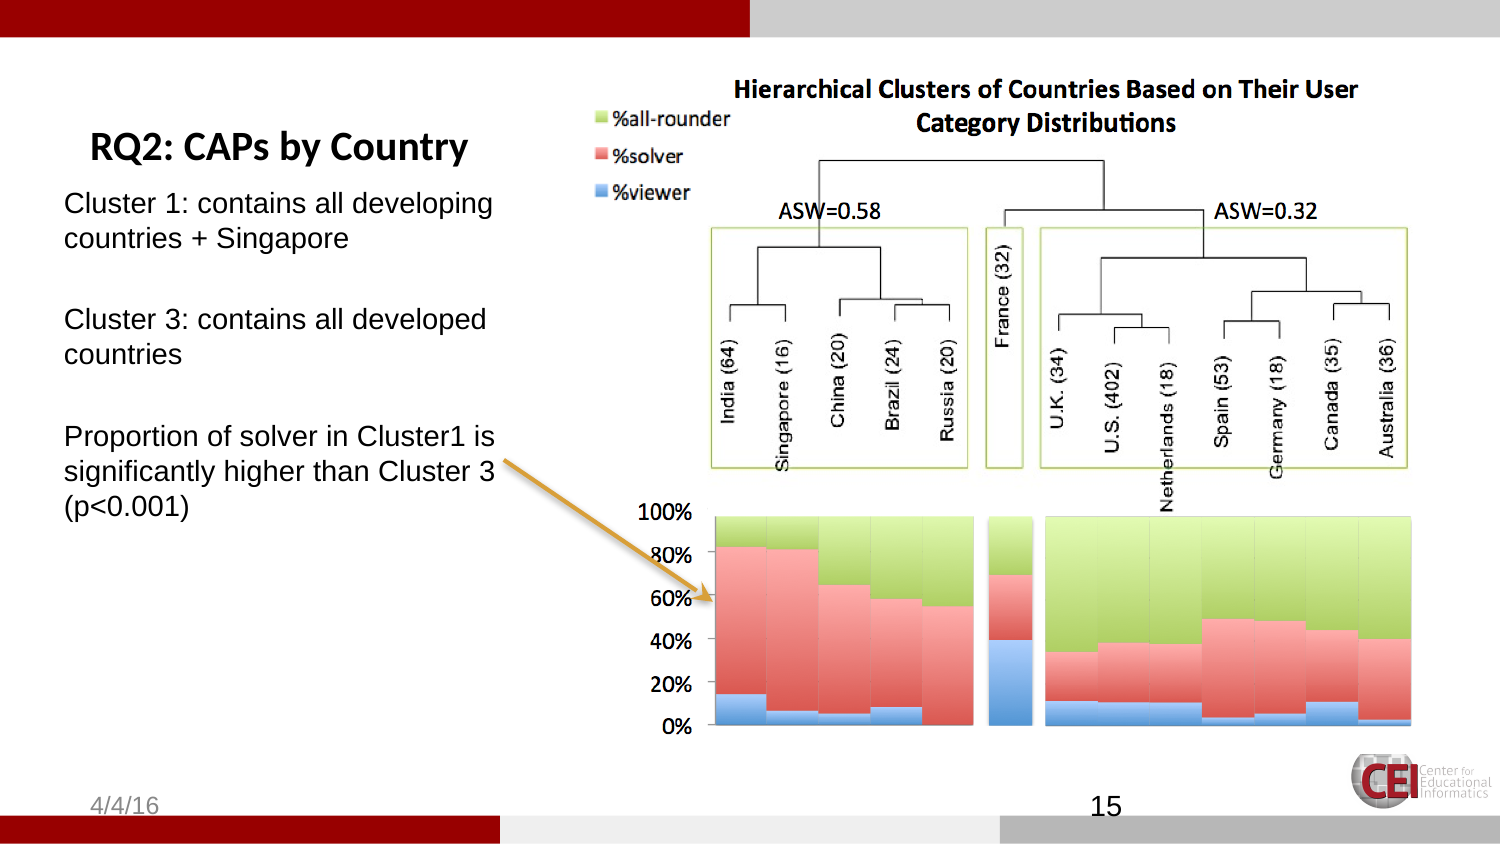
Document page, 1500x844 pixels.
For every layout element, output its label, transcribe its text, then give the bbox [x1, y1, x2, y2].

slide_number 15 [1074, 782, 1425, 827]
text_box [503, 459, 714, 602]
list Cluster 1: contains all developing countries + Singapore Cluster 3: contains all developed countries Proportion of solver in Cluster1 is significantly higher than Cluster 3 (p<0.001) [48, 176, 543, 754]
title RQ2: CAPs by Country [75, 73, 569, 177]
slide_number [75, 782, 425, 827]
picture [586, 65, 1500, 818]
